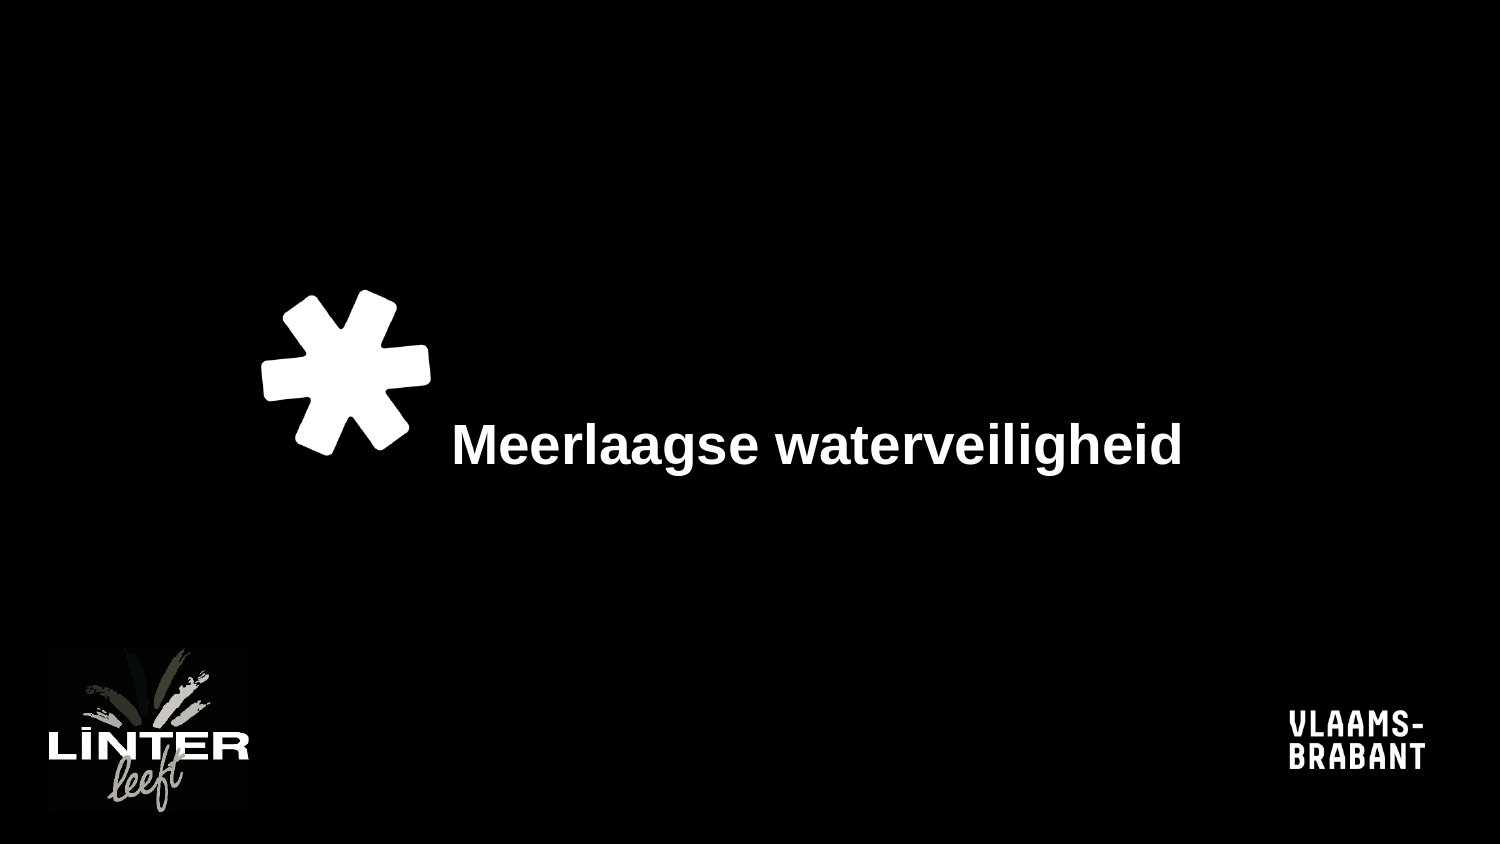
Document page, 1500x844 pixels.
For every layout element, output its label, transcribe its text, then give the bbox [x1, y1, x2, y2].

picture [0, 0, 1500, 844]
title Meerlaagse waterveiligheid [451, 408, 1444, 486]
